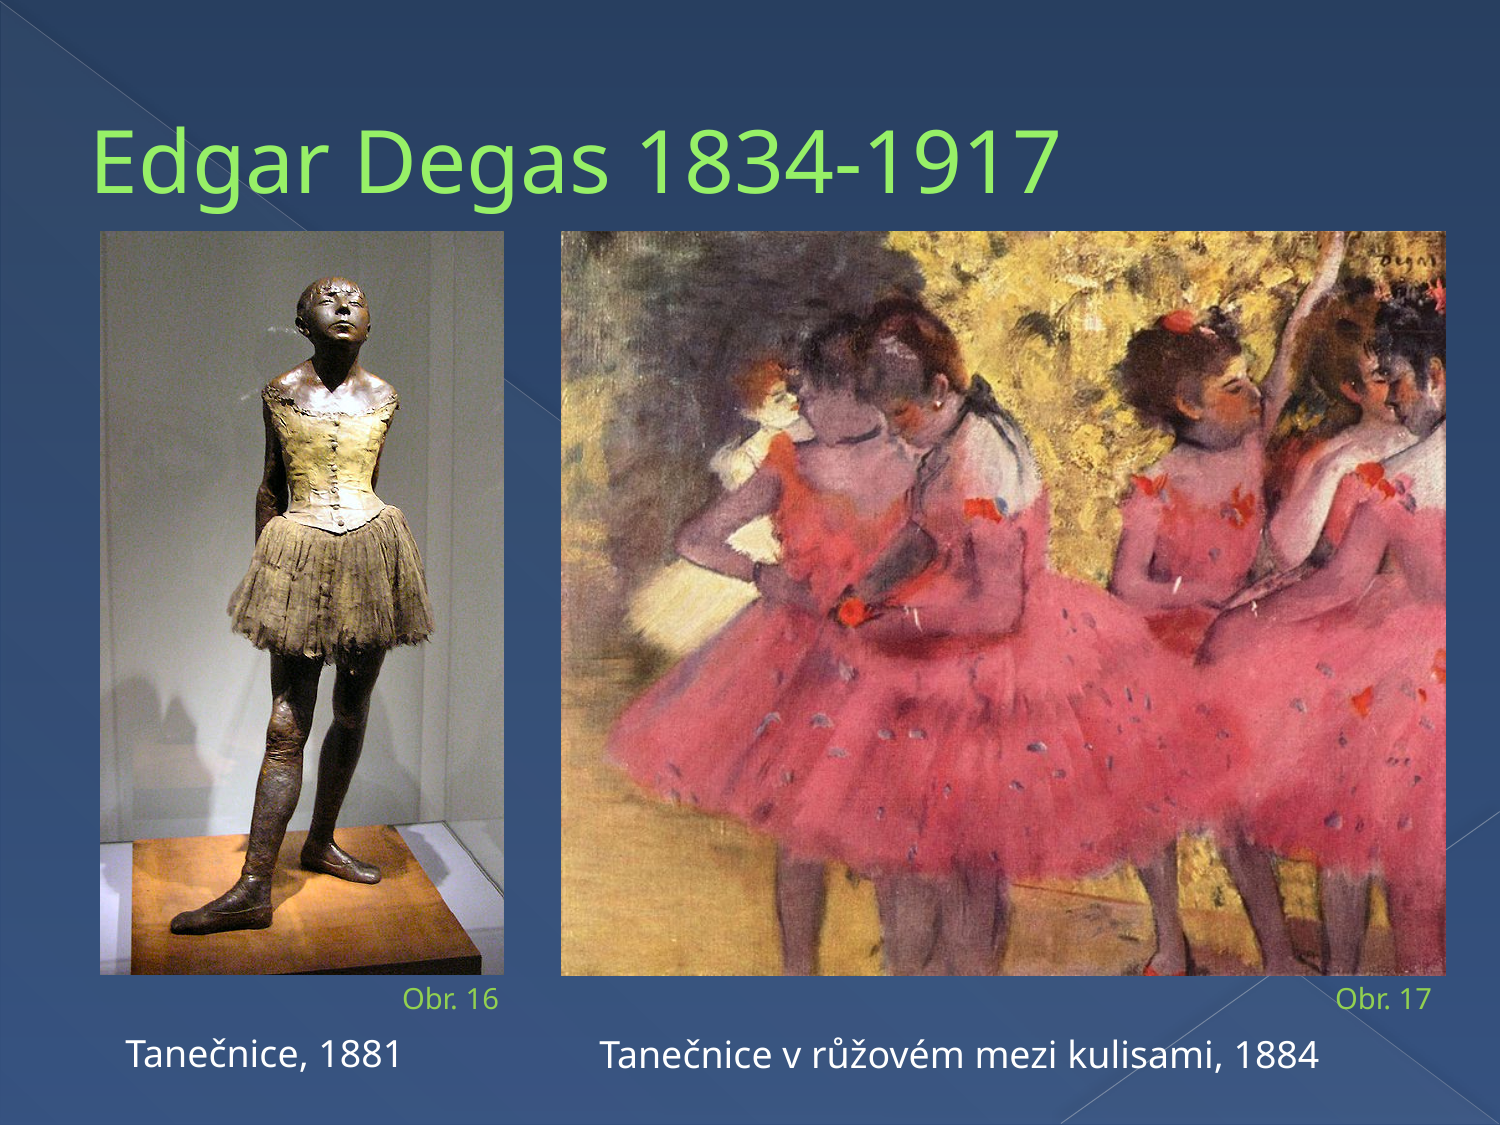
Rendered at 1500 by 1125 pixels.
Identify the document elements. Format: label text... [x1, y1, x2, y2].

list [100, 231, 504, 975]
text_box Tanečnice, 1881 [110, 1023, 420, 1083]
text_box Obr. 16 [387, 973, 514, 1023]
text_box Tanečnice v růžovém mezi kulisami, 1884 [584, 1023, 1336, 1084]
text_box Obr. 17 [1320, 973, 1448, 1023]
title Edgar Degas 1834-1917 [75, 43, 1425, 274]
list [560, 231, 1446, 977]
